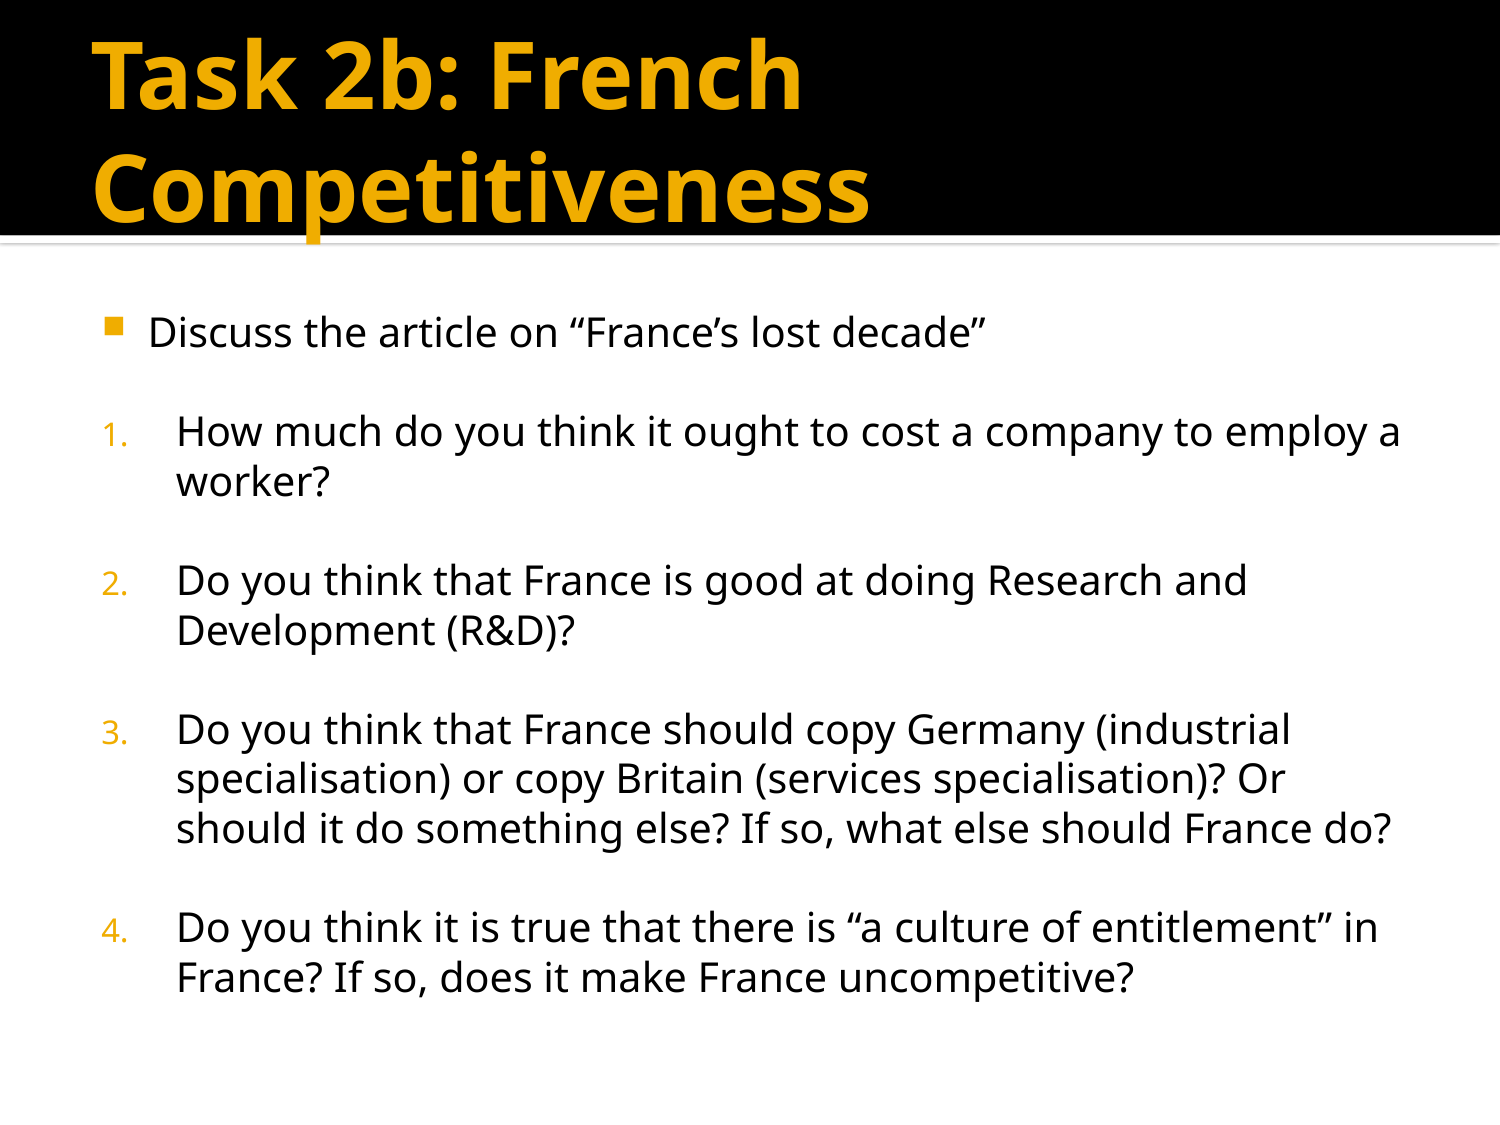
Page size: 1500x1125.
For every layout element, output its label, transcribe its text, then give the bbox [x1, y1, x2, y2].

title Task 2b: French Competitiveness [75, 25, 1425, 231]
list Discuss the article on “France’s lost decade” How much do you think it ought to cost a company to employ a worker? Do you think that France is good at doing Research and Development (R&D)? Do you think that France should copy Germany (industrial specialisation) or copy Britain (services specialisation)? Or should it do something else? If so, what else should France do? Do you think it is true that there is “a culture of entitlement” in France? If so, does it make France uncompetitive? [75, 291, 1425, 1050]
